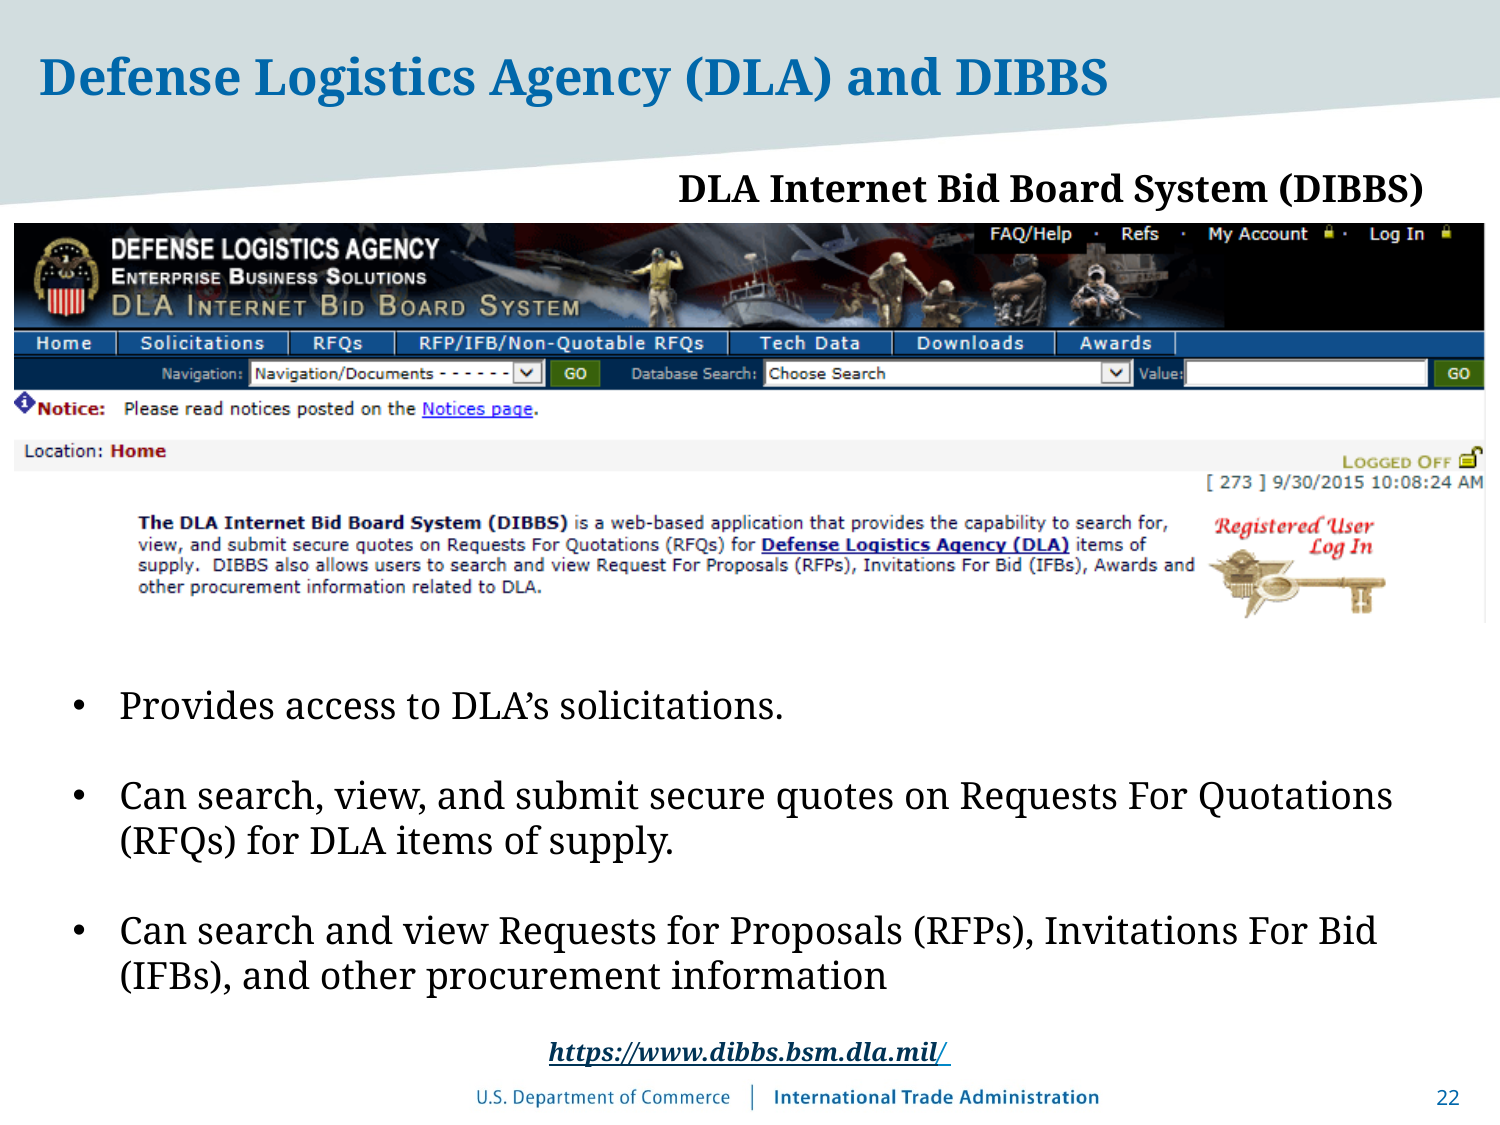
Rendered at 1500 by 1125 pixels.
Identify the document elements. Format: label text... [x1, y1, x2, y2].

picture [0, 0, 1500, 1125]
slide_number 22 [1299, 1076, 1476, 1125]
text_box DLA Internet Bid Board System (DIBBS) [663, 157, 1477, 217]
text_box https://www.dibbs.bsm.dla.mil/ [218, 1029, 1282, 1079]
text_box Provides access to DLA’s solicitations. Can search, view, and submit secure quotes on Requests For Quotations (RFQs) for DLA items of supply. Can search and view Requests for Proposals (RFPs), Invitations For Bid (IFBs), and other procurement information [57, 674, 1486, 1005]
text_box Defense Logistics Agency (DLA) and DIBBS [24, 24, 1450, 125]
